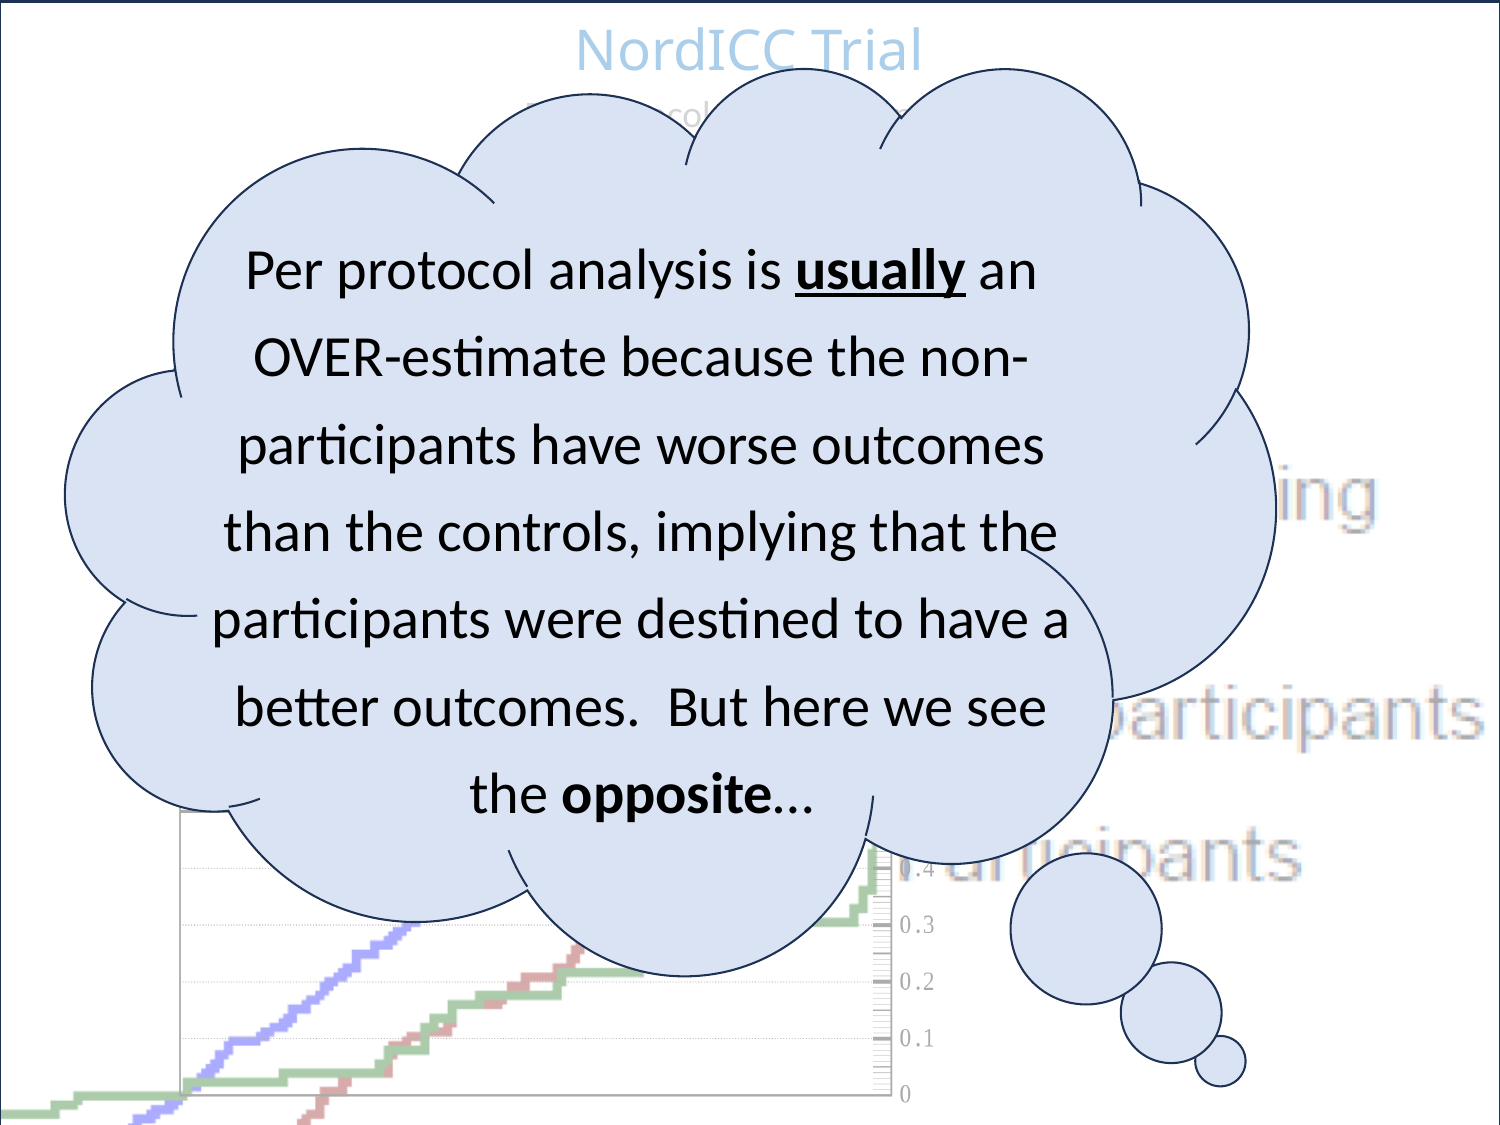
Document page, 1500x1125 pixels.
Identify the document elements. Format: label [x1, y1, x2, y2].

text_box [0, 1, 1500, 1125]
